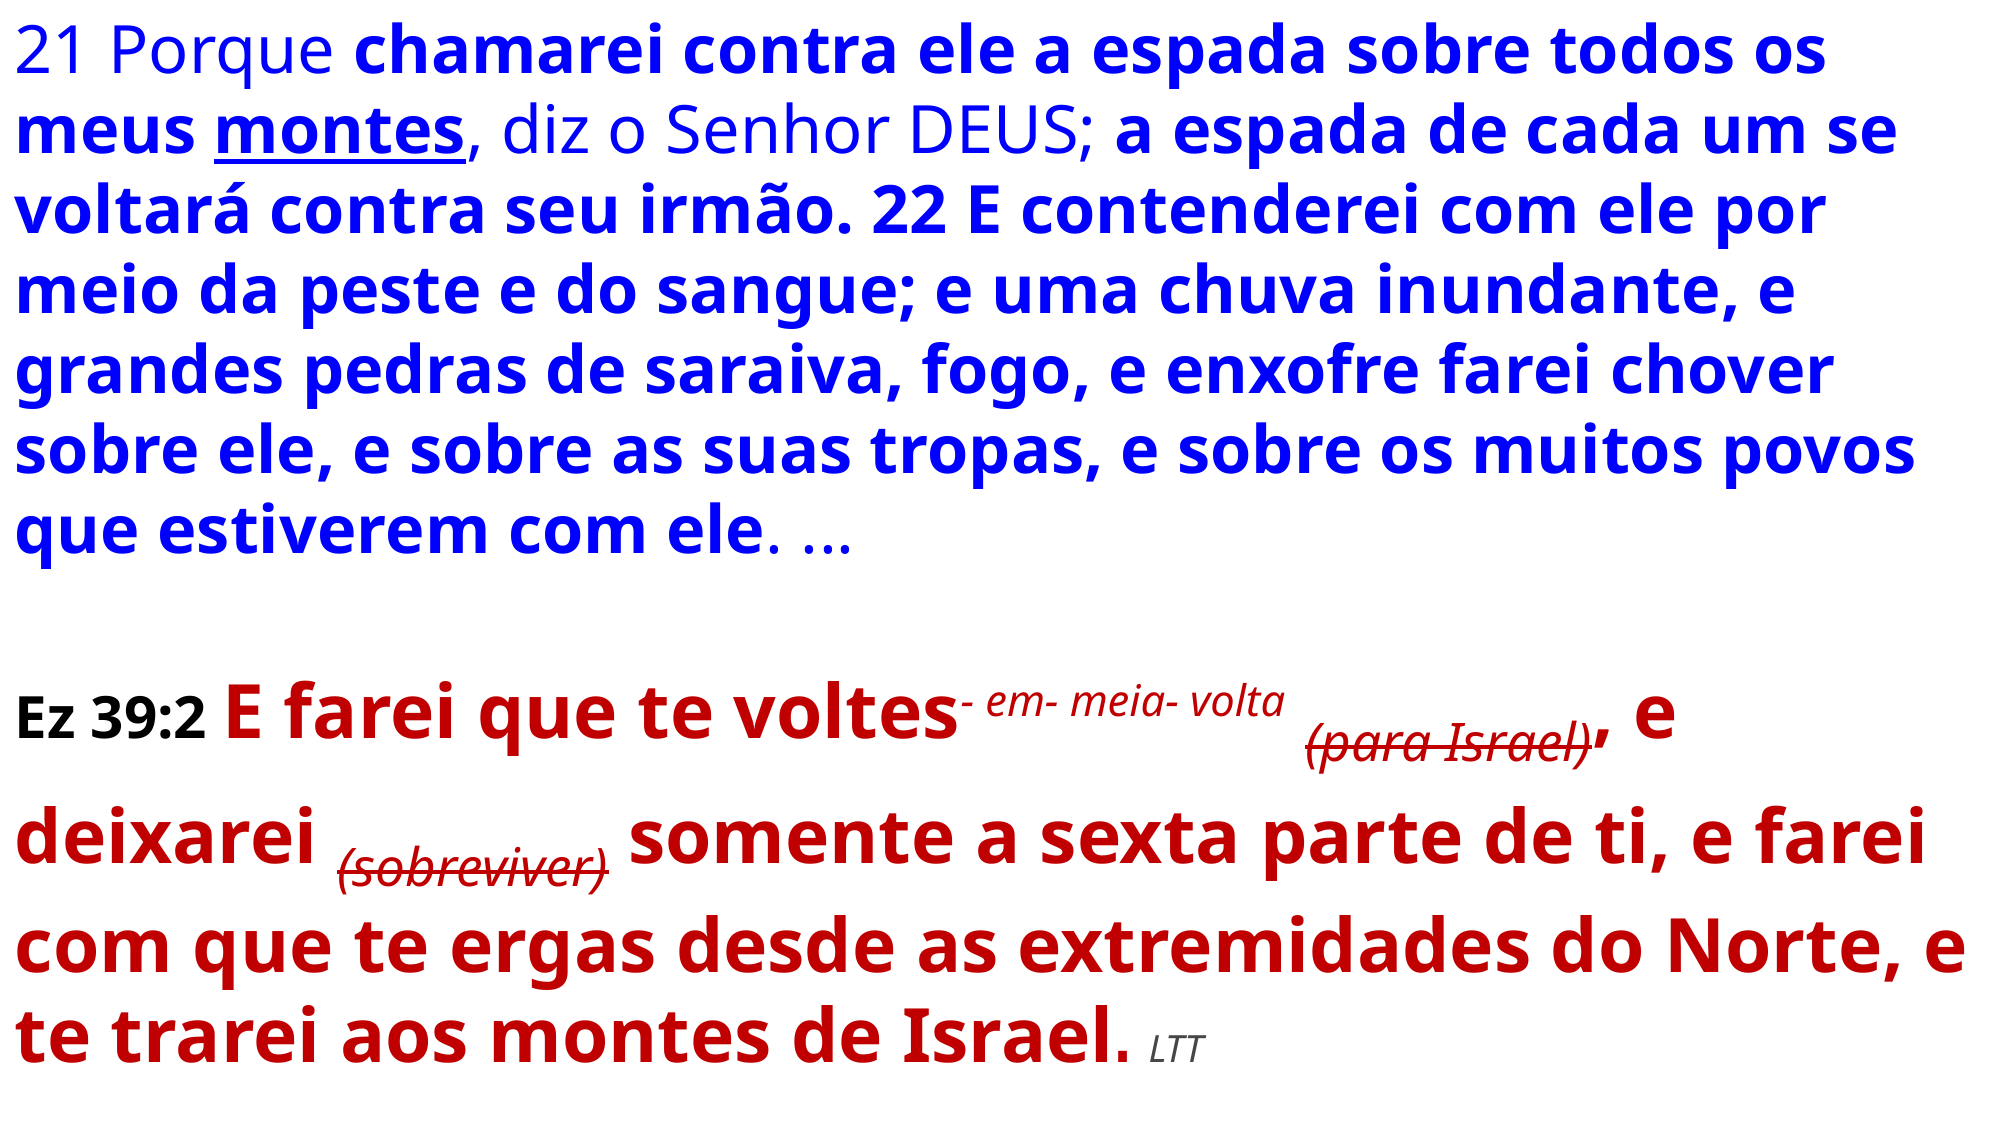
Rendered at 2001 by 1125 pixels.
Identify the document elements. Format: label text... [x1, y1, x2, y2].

text_box 21 Porque chamarei contra ele a espada sobre todos os meus montes, diz o Senhor DEUS; a espada de cada um se voltará contra seu irmão. 22 E contenderei com ele por meio da peste e do sangue; e uma chuva inundante, e grandes pedras de saraiva, fogo, e enxofre farei chover sobre ele, e sobre as suas tropas, e sobre os muitos povos que estiverem com ele. ... Ez 39:2 E farei que te voltes- em- meia- volta (para Israel), e deixarei (sobreviver) somente a sexta parte de ti, e farei com que te ergas desde as extremidades do Norte, e te trarei aos montes de Israel. LTT [0, 0, 2000, 1125]
